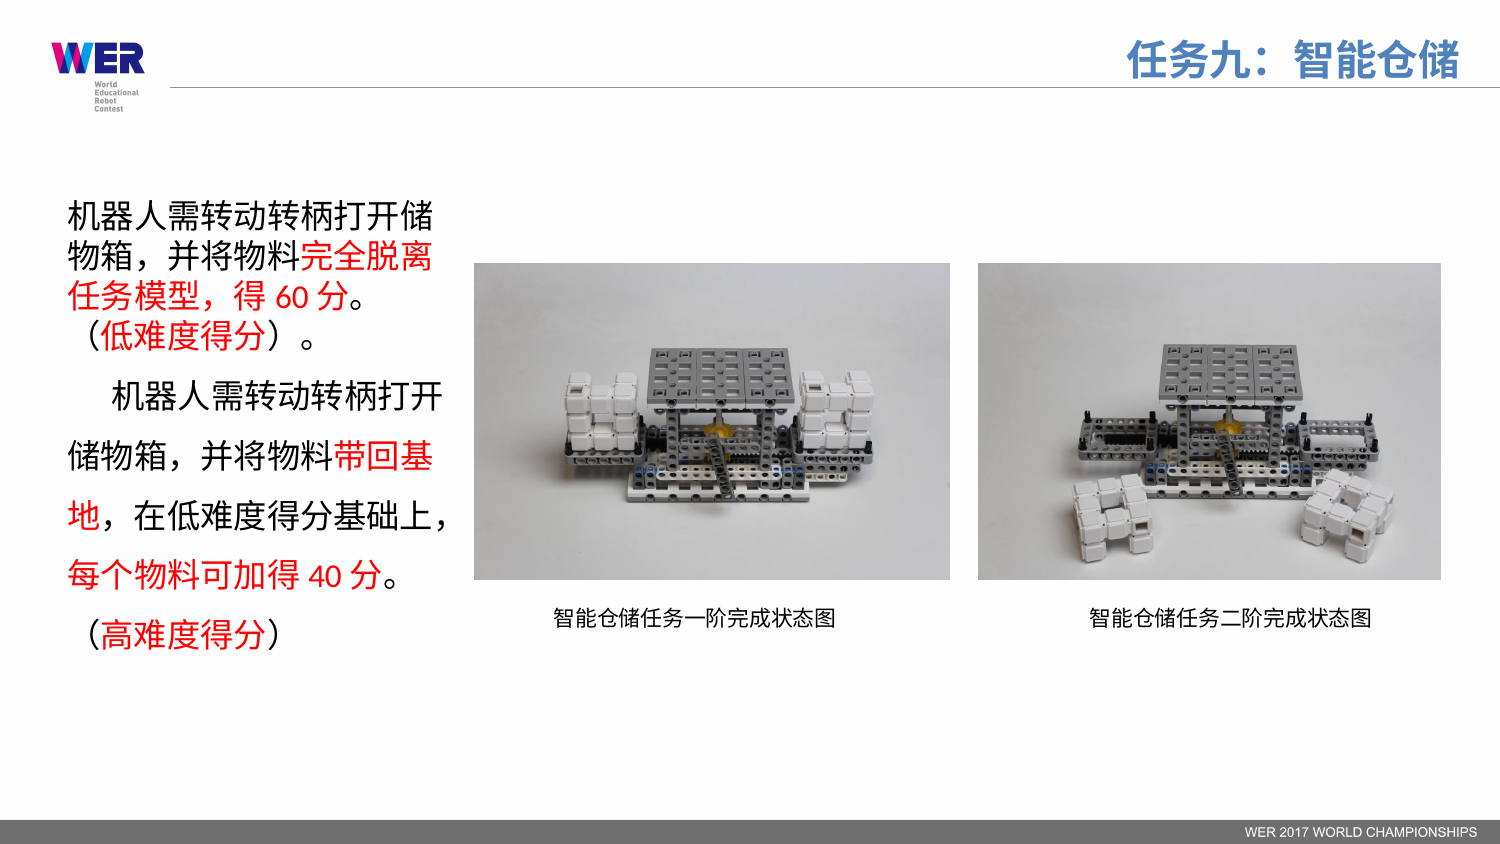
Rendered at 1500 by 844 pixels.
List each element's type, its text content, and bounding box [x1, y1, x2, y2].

text_box 智能仓储任务二阶完成状态图 [993, 597, 1425, 639]
text_box 机器人需转动转柄打开储物箱，并将物料完全脱离任务模型，得60分。（低难度得分）。 机器人需转动转柄打开储物箱，并将物料带回基地，在低难度得分基础上，每个物料可加得40分。（高难度得分） [52, 187, 463, 662]
picture [0, 0, 1500, 844]
text_box 智能仓储任务一阶完成状态图 [538, 597, 872, 639]
text_box 任务九：智能仓储 [922, 26, 1468, 142]
